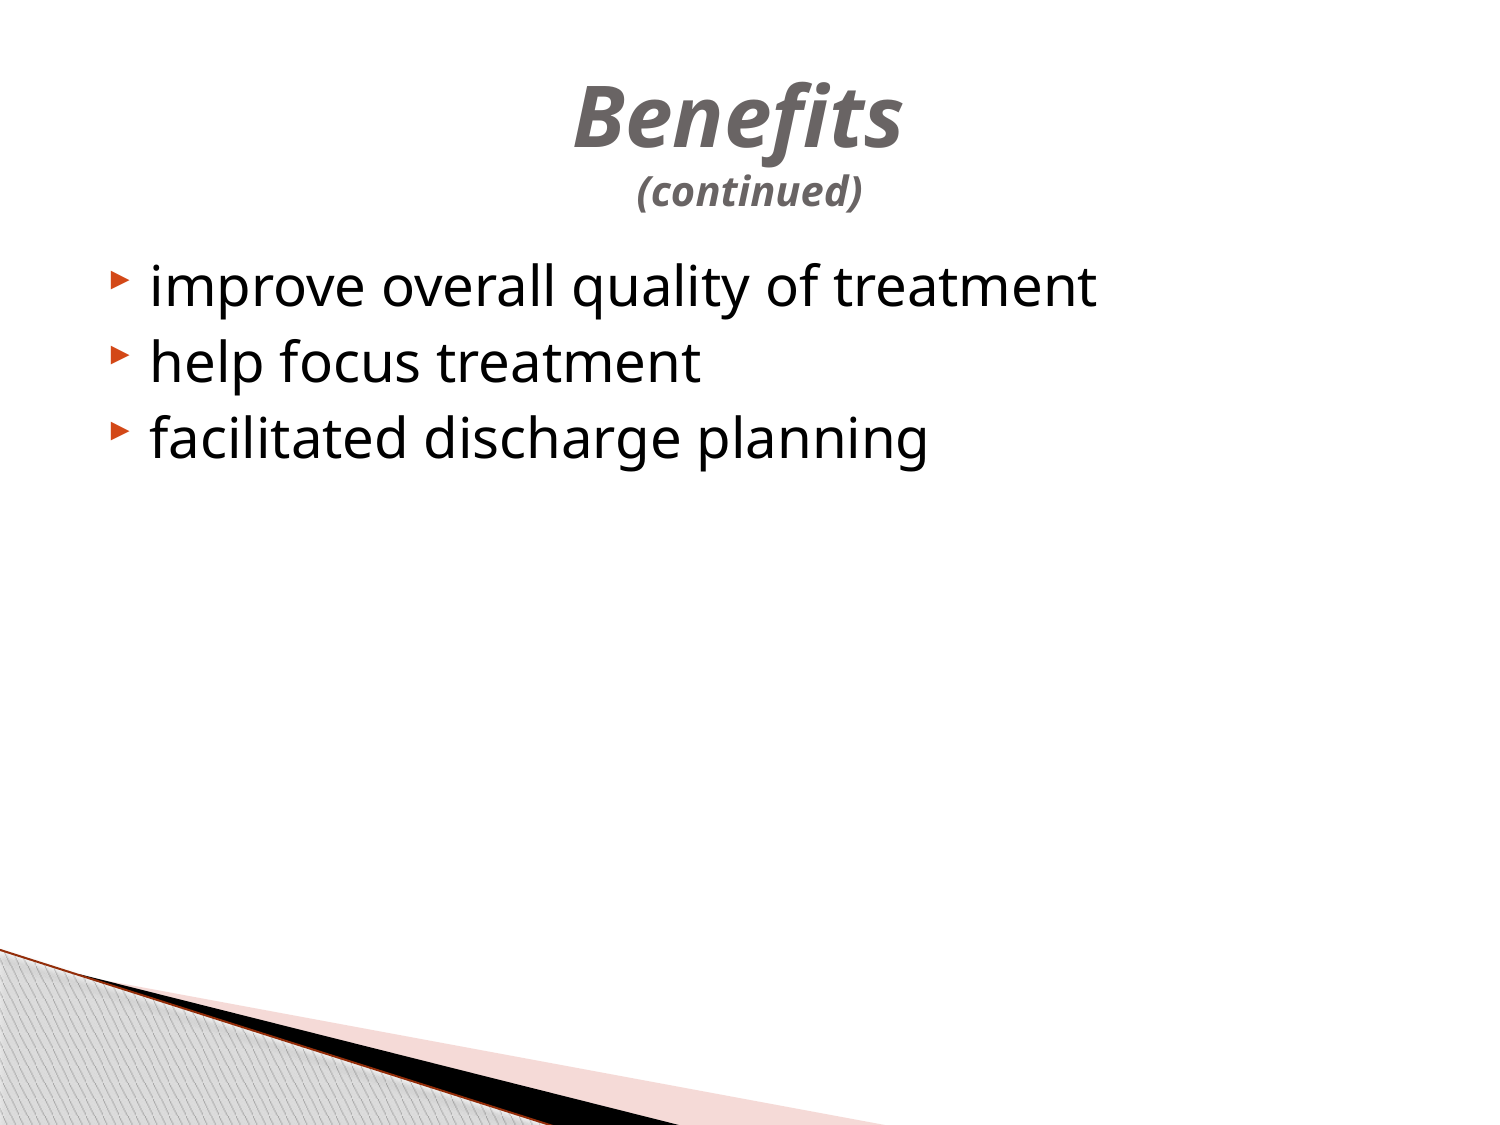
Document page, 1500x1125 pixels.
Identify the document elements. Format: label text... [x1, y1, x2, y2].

list improve overall quality of treatment help focus treatment facilitated discharge planning [75, 243, 1425, 986]
title Benefits (continued) [75, 45, 1425, 233]
